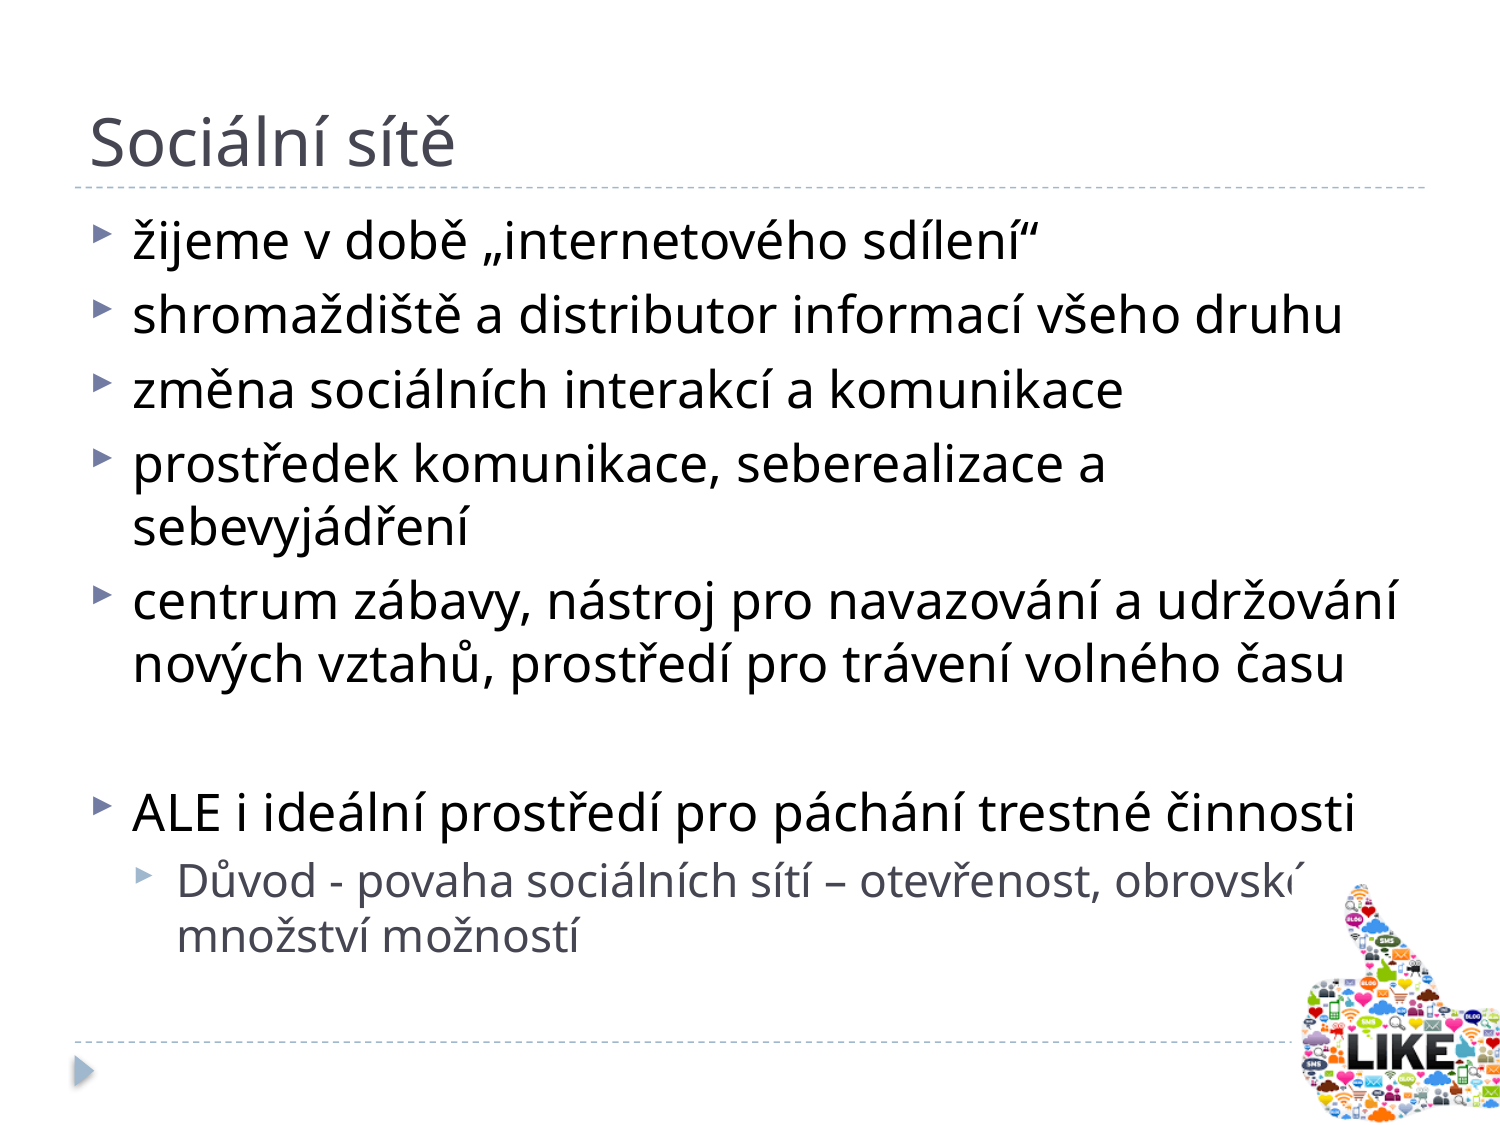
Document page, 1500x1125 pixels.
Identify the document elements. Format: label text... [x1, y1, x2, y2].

title Sociální sítě [75, 24, 1425, 188]
picture [1291, 870, 1500, 1125]
list žijeme v době „internetového sdílení“ shromaždiště a distributor informací všeho druhu změna sociálních interakcí a komunikace prostředek komunikace, seberealizace a sebevyjádření centrum zábavy, nástroj pro navazování a udržování nových vztahů, prostředí pro trávení volného času ALE i ideální prostředí pro páchání trestné činnosti Důvod - povaha sociálních sítí – otevřenost, obrovské množství možností [75, 200, 1425, 1071]
